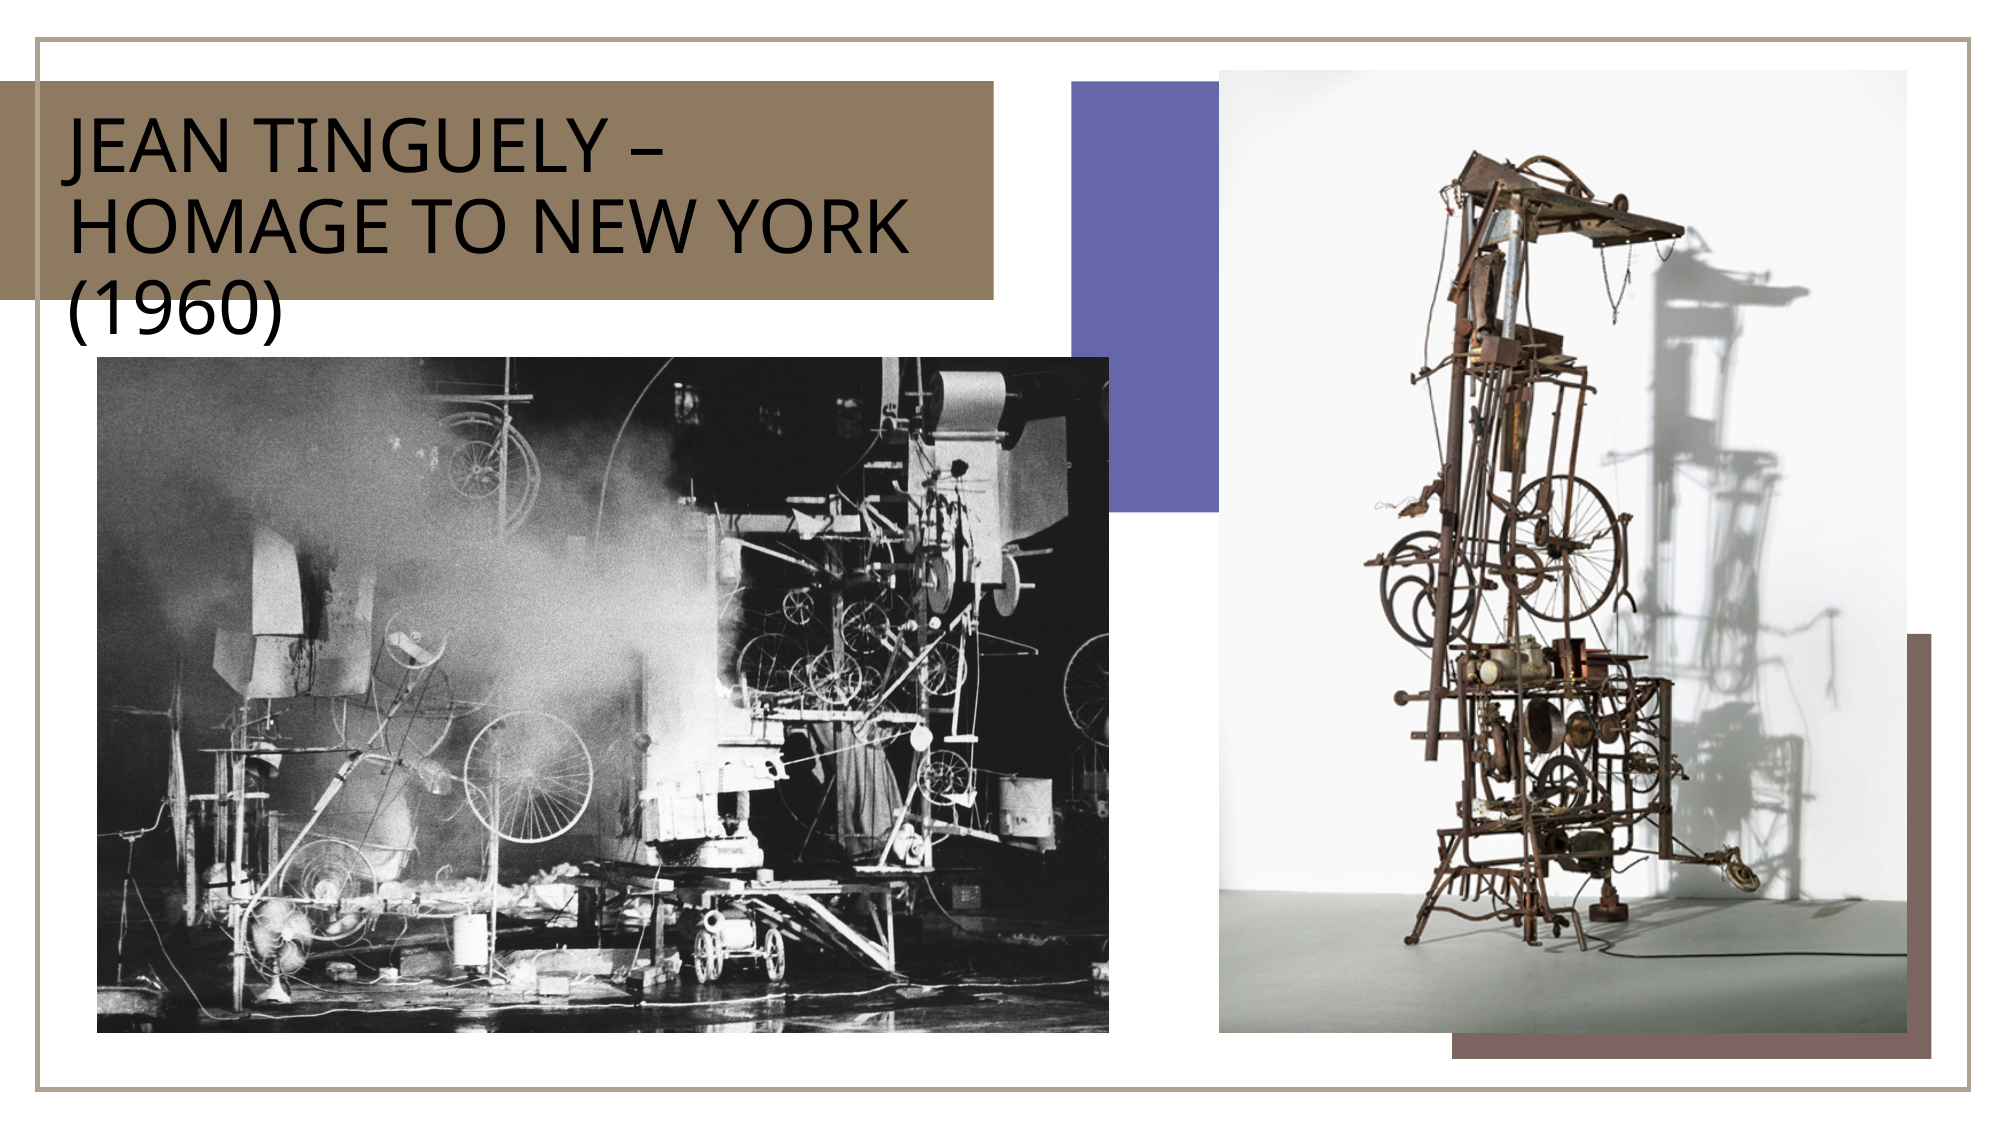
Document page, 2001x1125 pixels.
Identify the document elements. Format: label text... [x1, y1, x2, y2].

picture [1219, 70, 1907, 1033]
picture [97, 357, 1109, 1033]
title Jean Tinguely – Homage to New York (1960) [52, 100, 978, 358]
